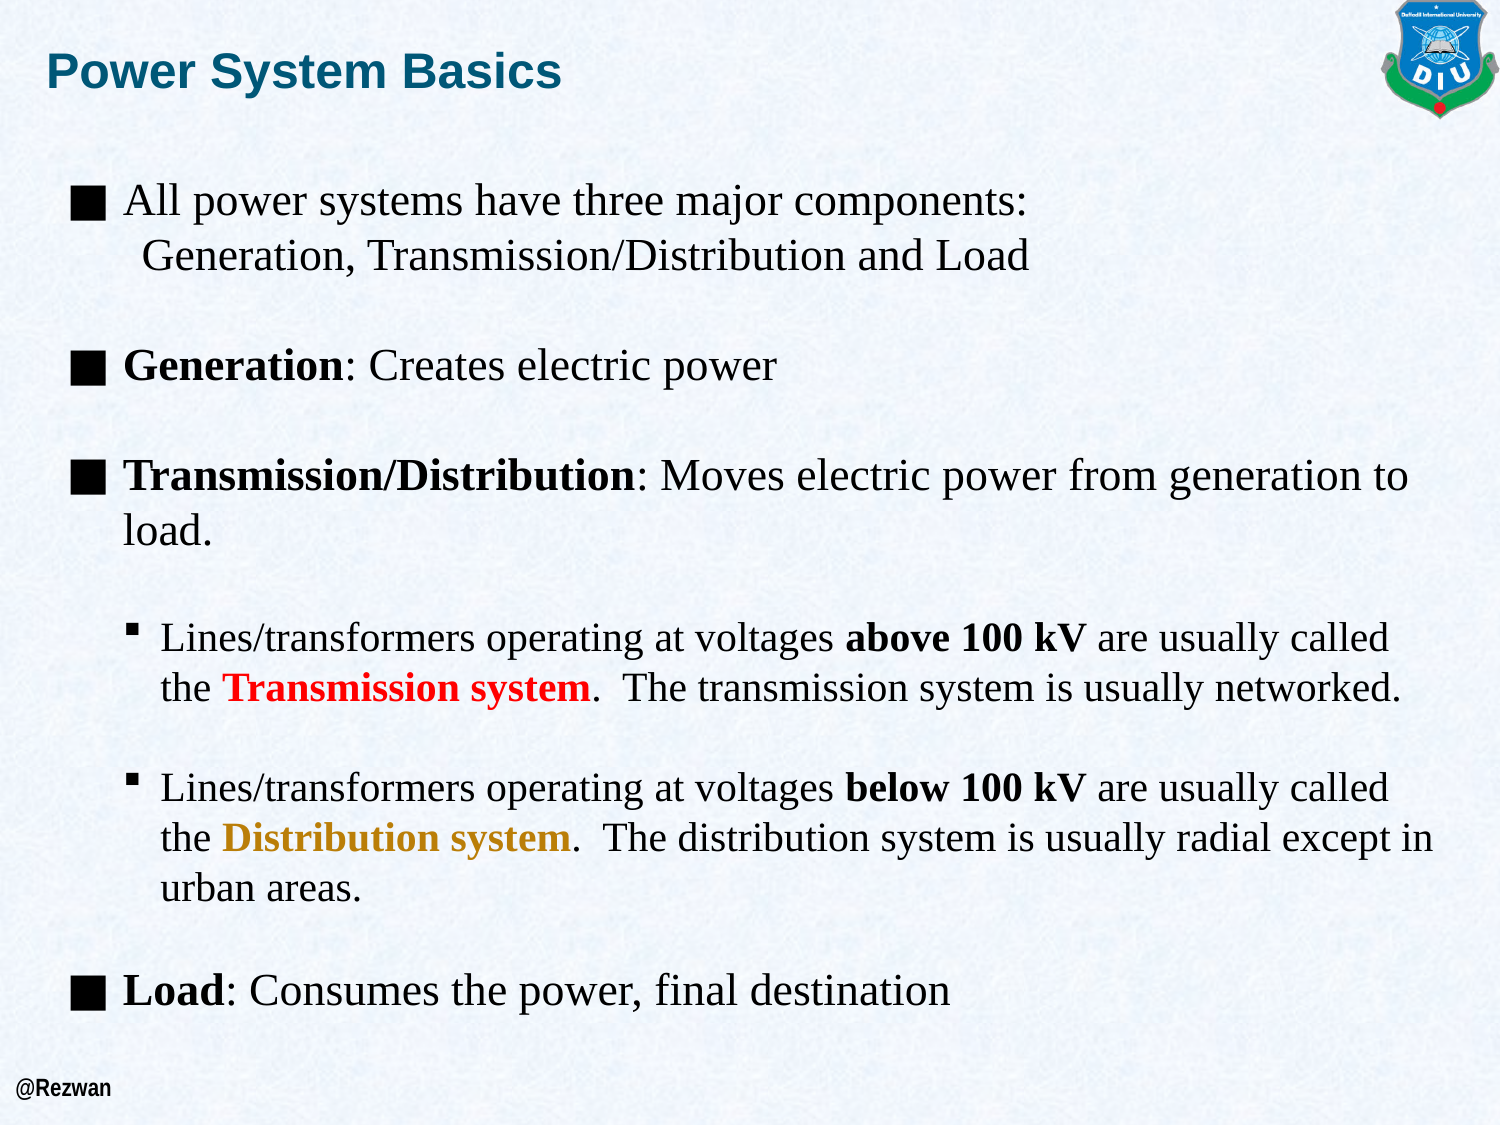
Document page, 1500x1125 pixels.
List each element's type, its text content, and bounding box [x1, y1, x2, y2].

picture [1380, 0, 1500, 120]
text_box All power systems have three major components: Generation, Transmission/Distribution and Load Generation: Creates electric power Transmission/Distribution: Moves electric power from generation to load. Lines/transformers operating at voltages above 100 kV are usually called the Transmission system. The transmission system is usually networked. Lines/transformers operating at voltages below 100 kV are usually called the Distribution system. The distribution system is usually radial except in urban areas. Load: Consumes the power, final destination [51, 162, 1458, 1023]
text_box Power System Basics [31, 31, 578, 107]
